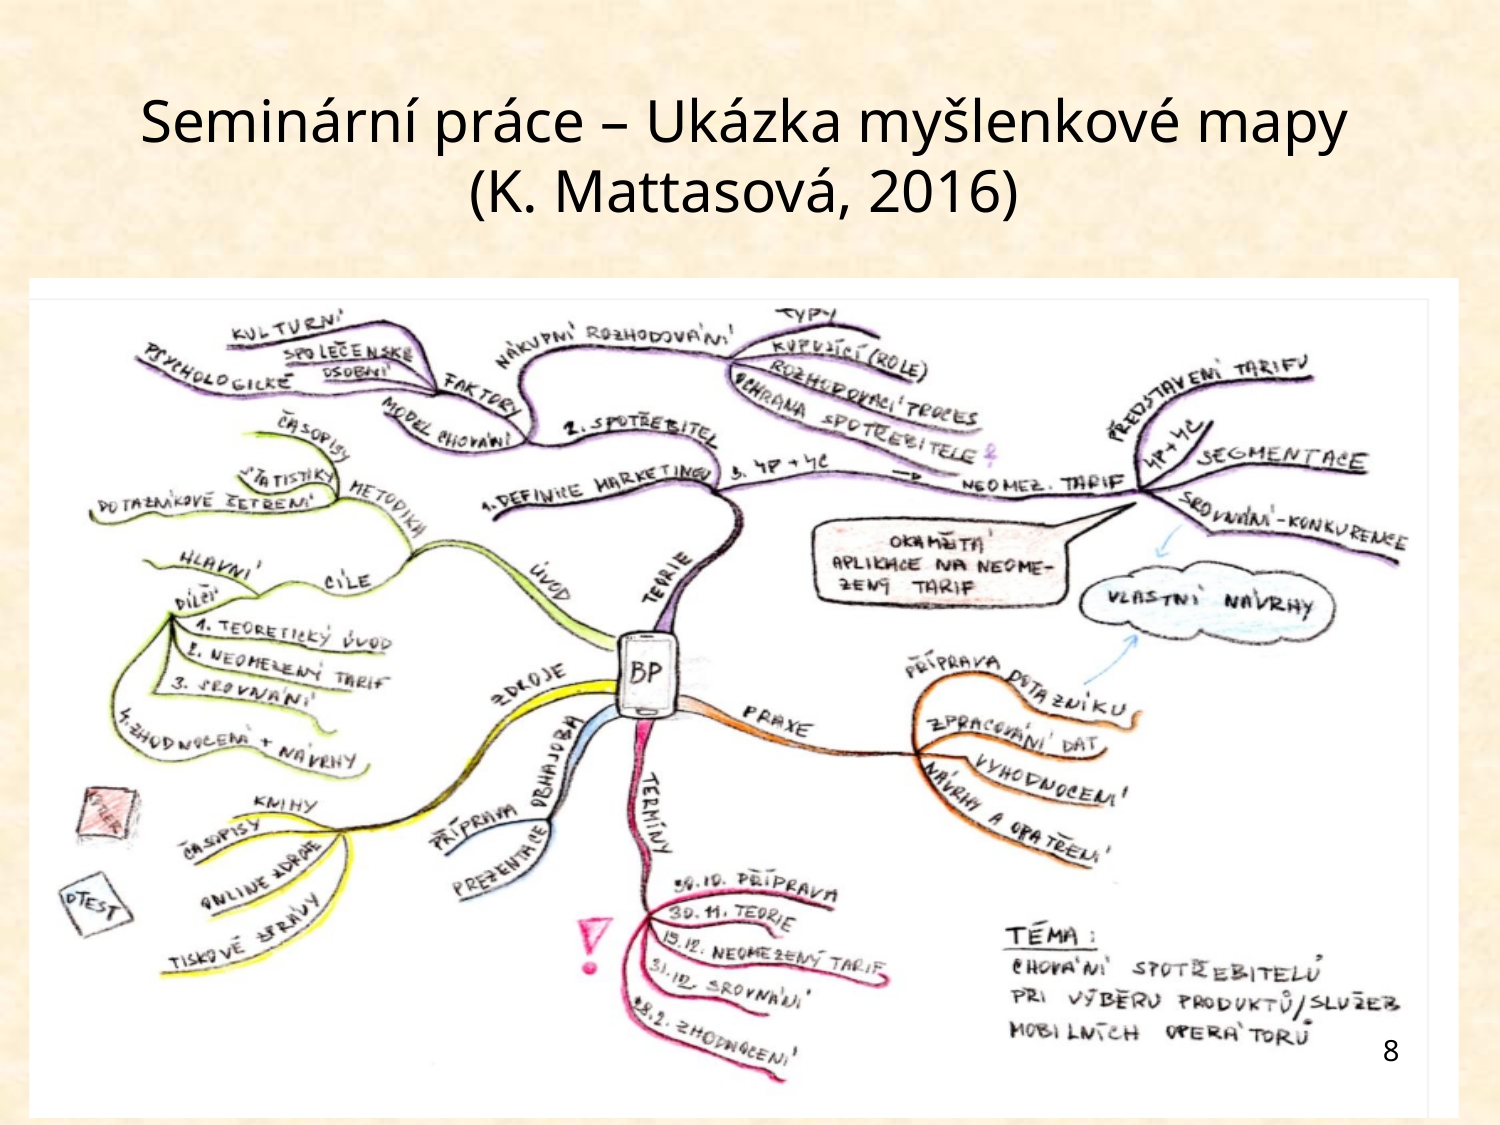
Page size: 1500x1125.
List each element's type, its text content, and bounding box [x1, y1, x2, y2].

picture [0, 0, 1500, 1125]
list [29, 278, 1459, 1118]
title Seminární práce – Ukázka myšlenkové mapy (K. Mattasová, 2016) [112, 24, 1377, 232]
